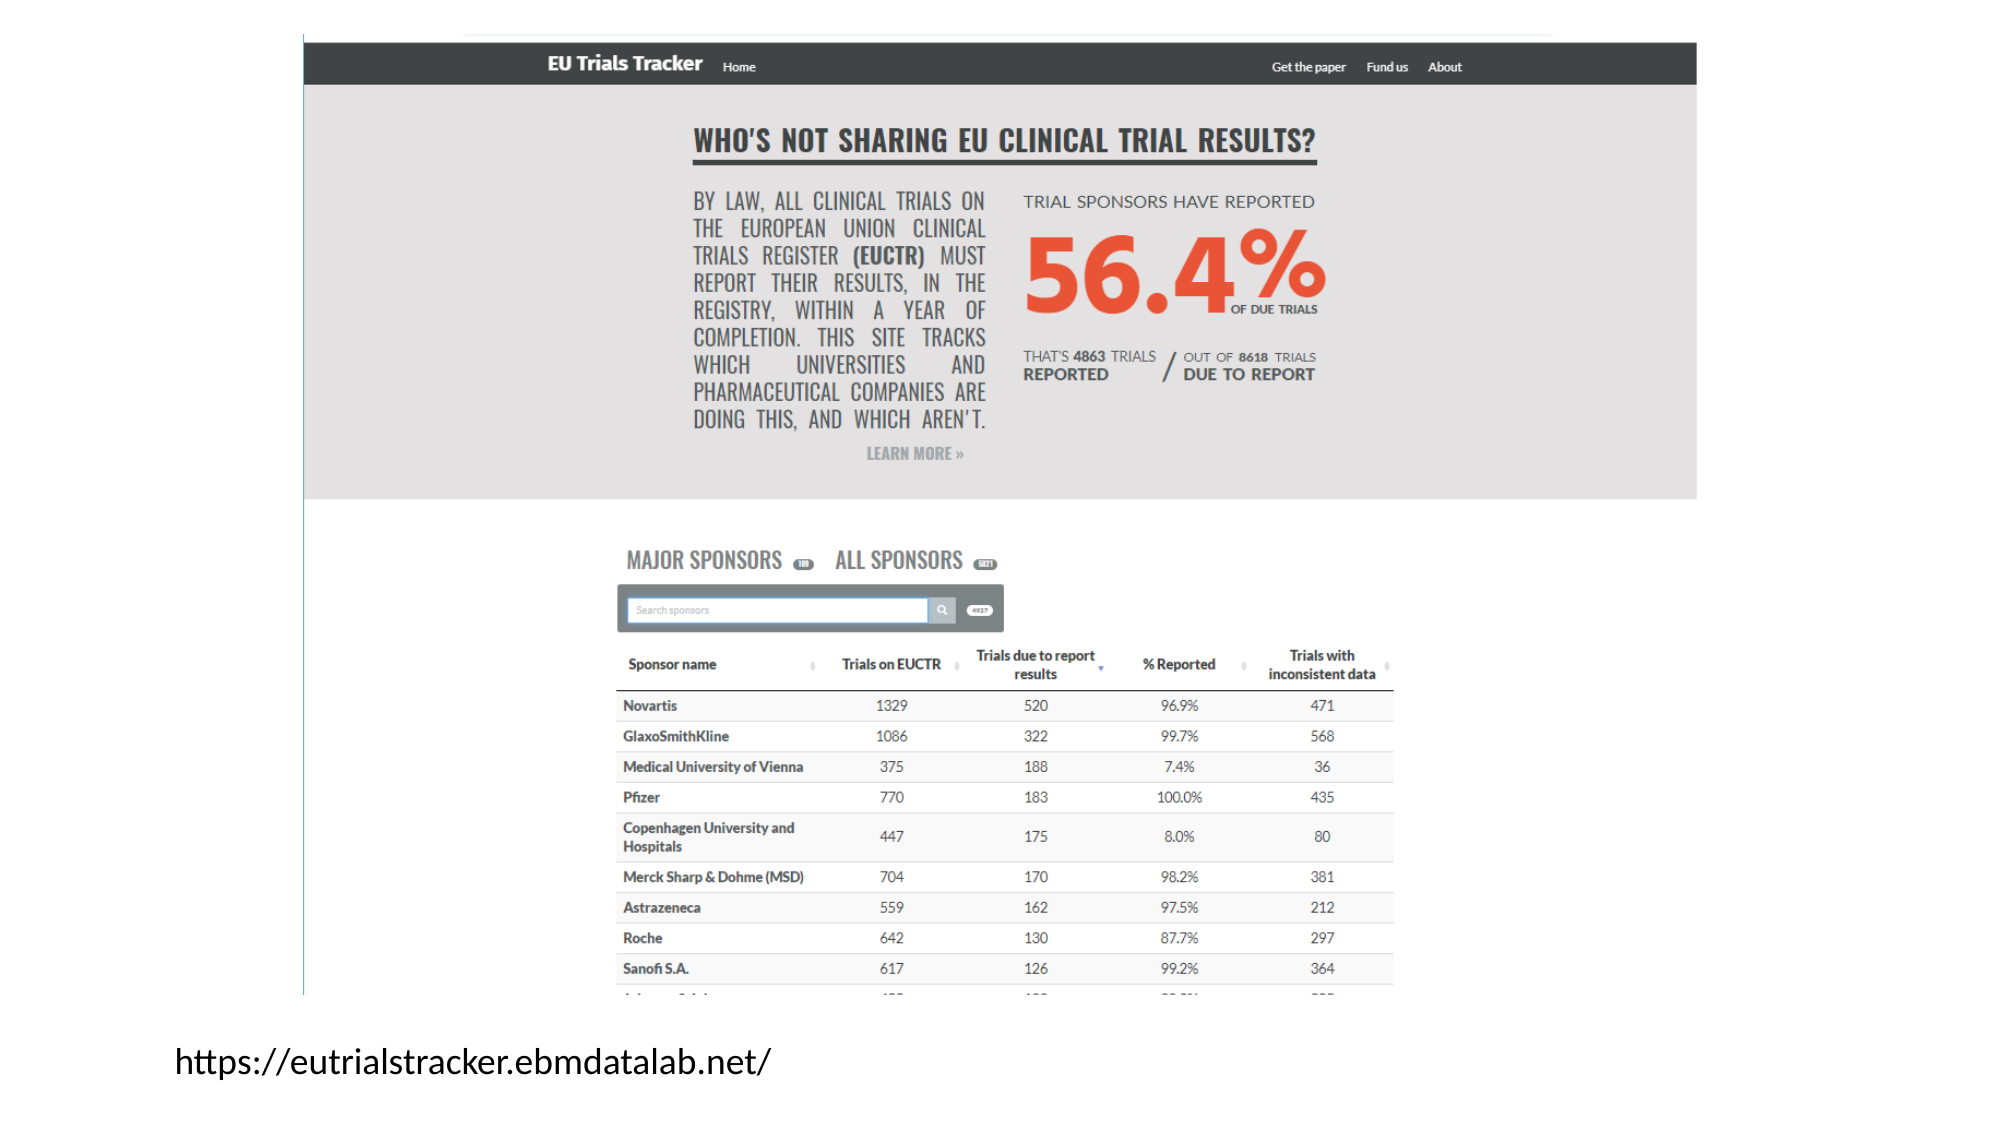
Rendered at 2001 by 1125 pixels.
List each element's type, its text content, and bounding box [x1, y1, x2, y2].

text_box https://eutrialstracker.ebmdatalab.net/ [159, 1030, 1929, 1090]
picture [303, 34, 1697, 995]
